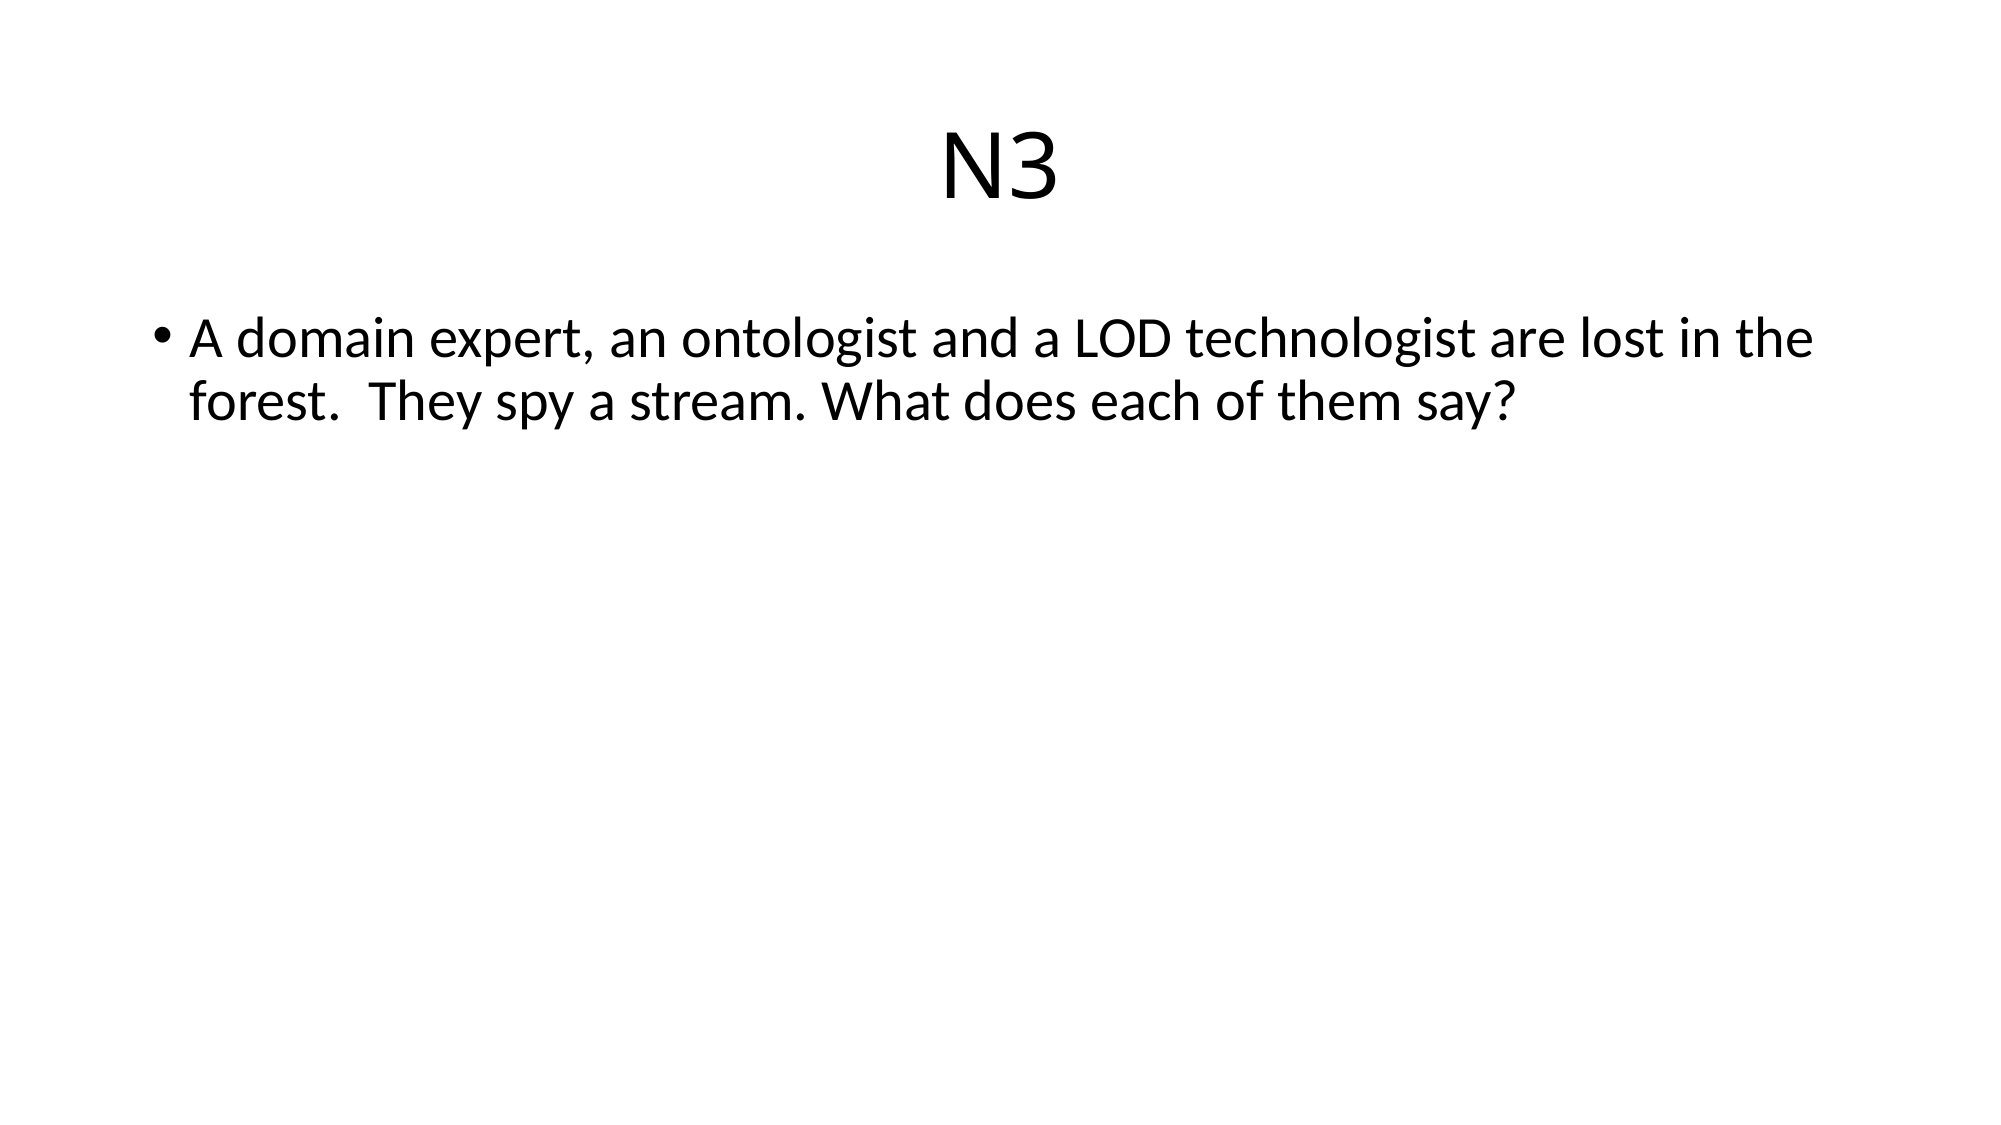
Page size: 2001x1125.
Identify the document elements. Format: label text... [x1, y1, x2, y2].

title N3 [137, 59, 1863, 278]
list A domain expert, an ontologist and a LOD technologist are lost in the forest. They spy a stream. What does each of them say? [137, 299, 1863, 1014]
